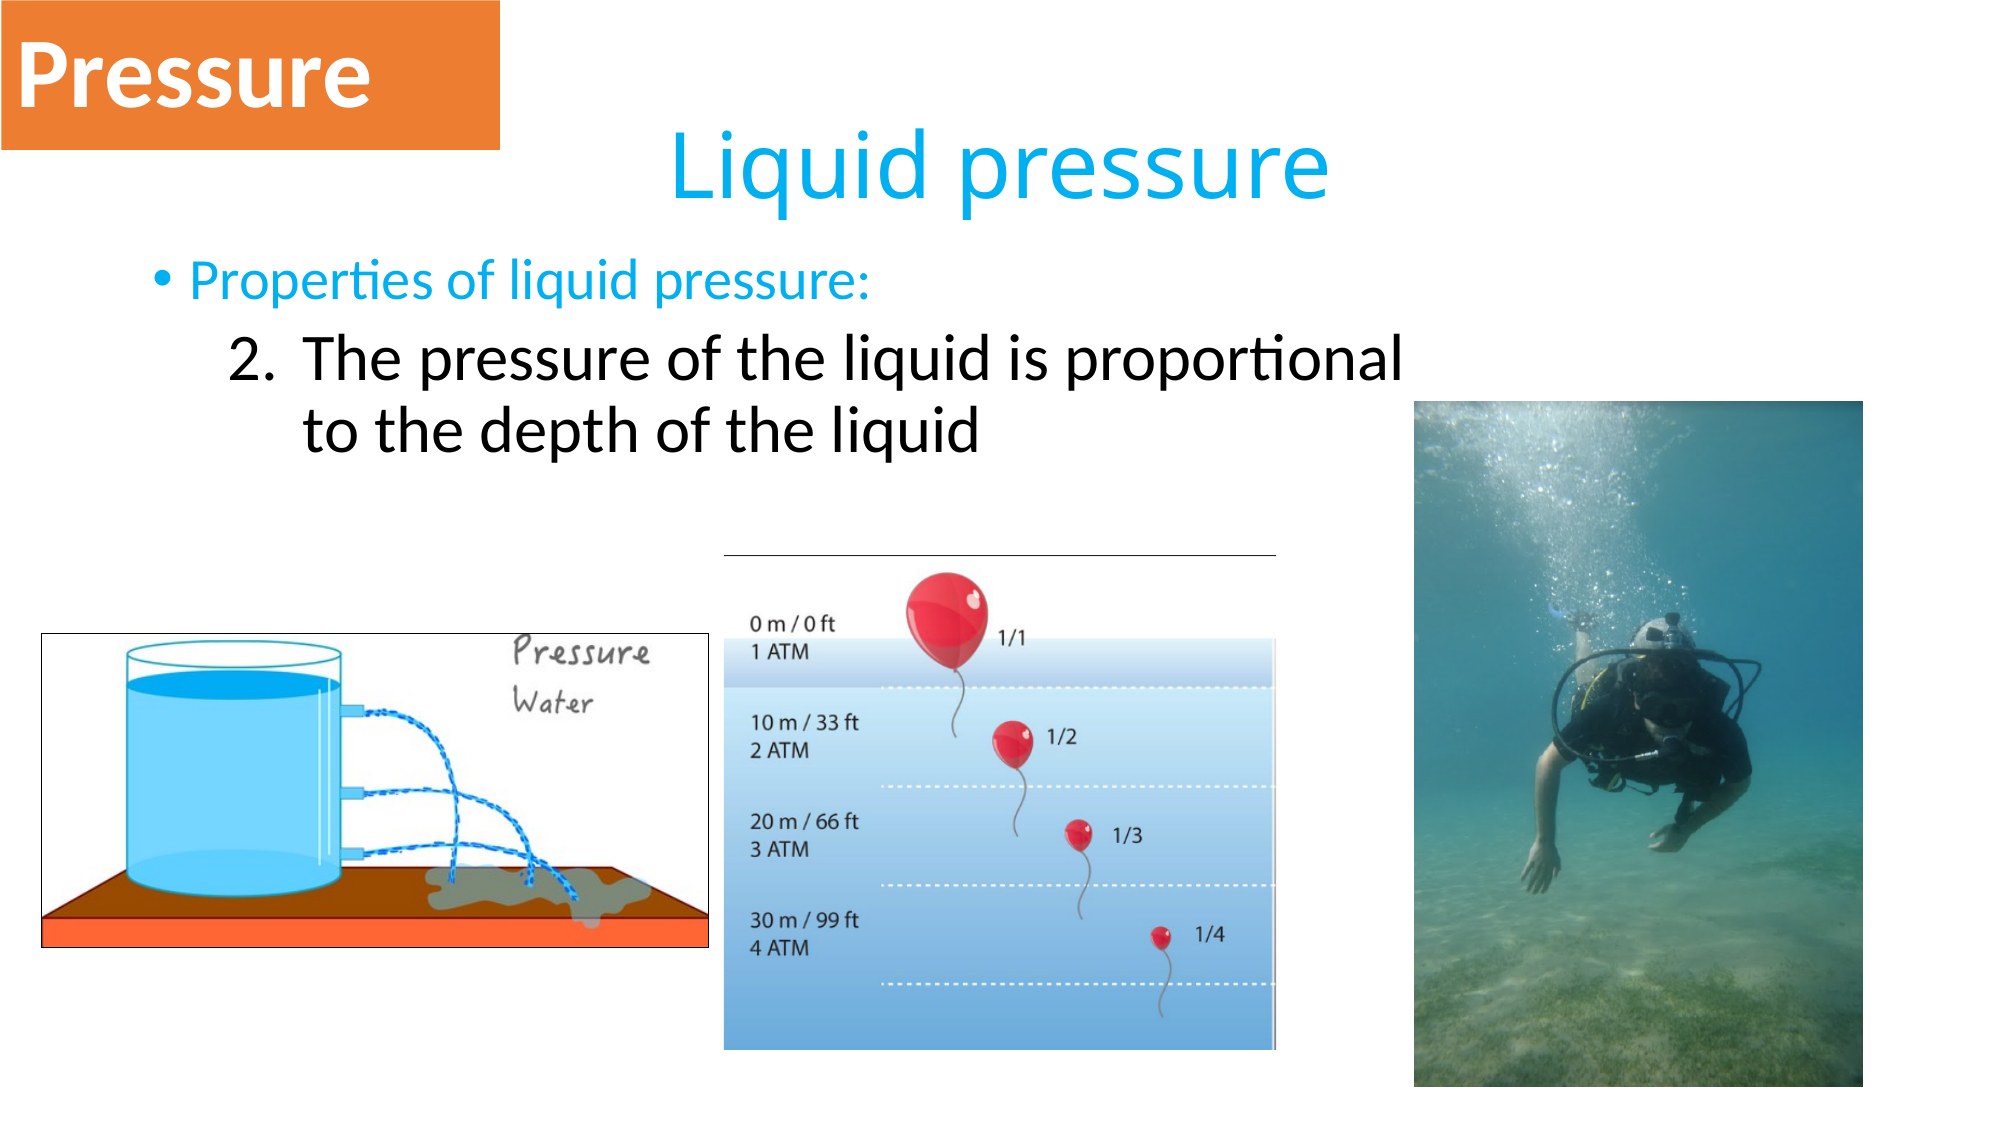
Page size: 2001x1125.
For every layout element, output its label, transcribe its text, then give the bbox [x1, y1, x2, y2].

title Liquid pressure [137, 59, 1863, 242]
list Properties of liquid pressure: The pressure of the liquid is proportional to the depth of the liquid [137, 242, 1863, 1014]
picture [723, 555, 1277, 1050]
picture [41, 633, 709, 948]
picture [1414, 401, 1863, 1087]
text_box Pressure [1, 0, 500, 150]
